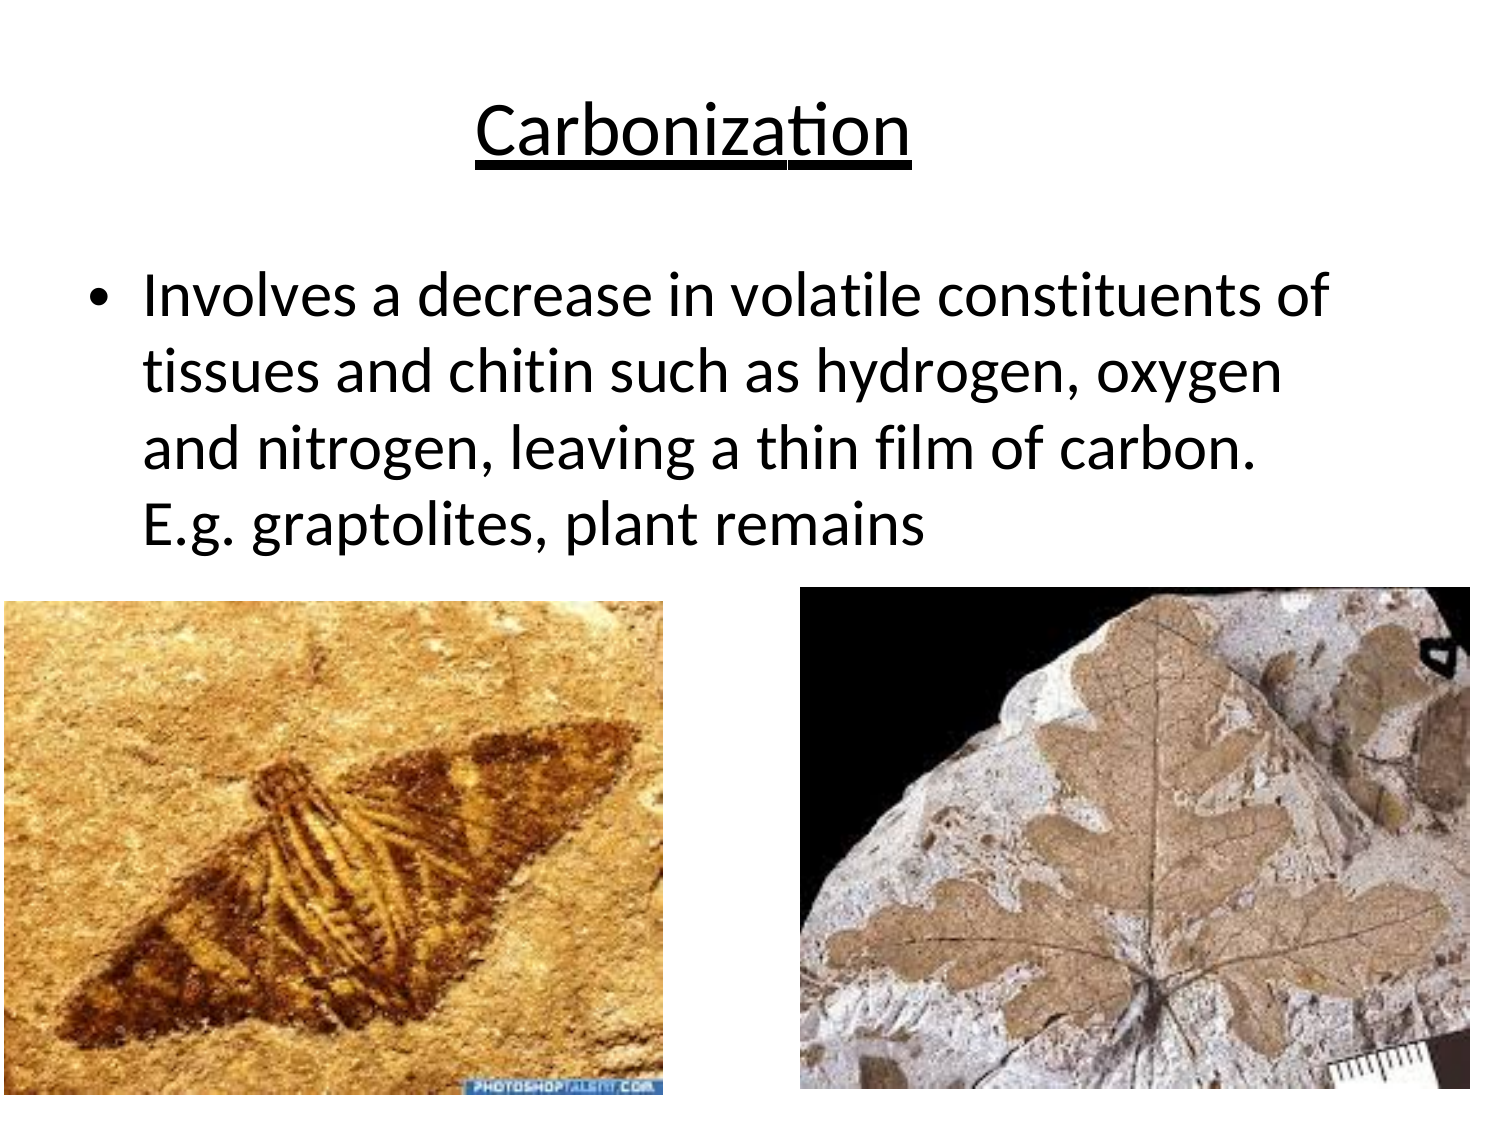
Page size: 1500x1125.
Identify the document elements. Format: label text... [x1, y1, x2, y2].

picture [799, 587, 1470, 1090]
text_box Carbonization Involves a decrease in volatile constituents of tissues and chitin such as hydrogen, oxygen and nitrogen, leaving a thin film of carbon. E.g. graptolites, plant remains [140, 93, 1347, 564]
picture [4, 601, 663, 1095]
text_box • [85, 263, 123, 331]
